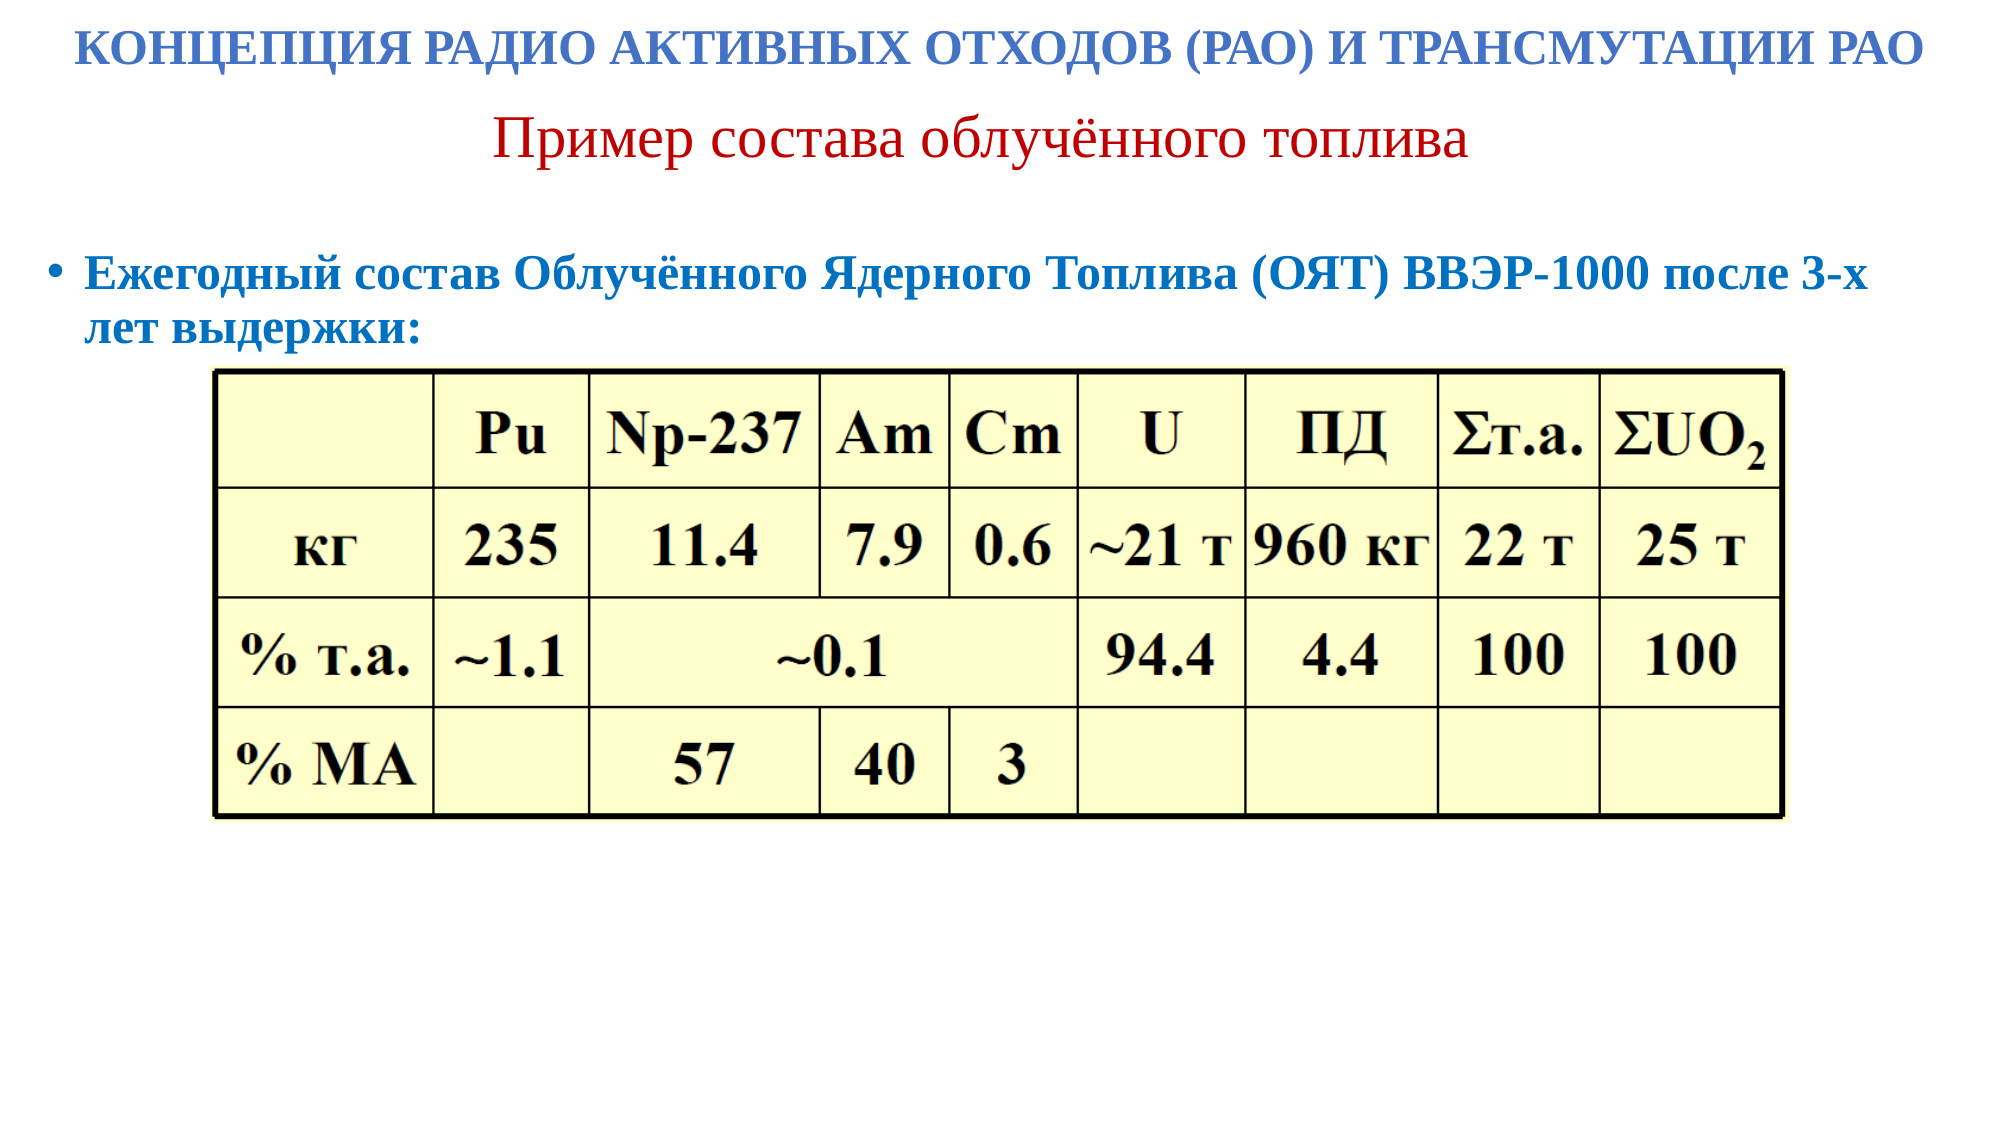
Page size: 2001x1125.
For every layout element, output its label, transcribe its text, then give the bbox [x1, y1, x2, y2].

picture [210, 365, 1790, 824]
title Пример состава облучённого топлива [119, 97, 1845, 178]
list Ежегодный состав Облучённого Ядерного Топлива (ОЯТ) ВВЭР-1000 после 3-х лет выдержки: [31, 238, 1952, 1028]
text_box КОНЦЕПЦИЯ РАДИО АКТИВНЫХ ОТХОДОВ (РАО) И ТРАНСМУТАЦИИ РАО [48, 0, 1952, 97]
